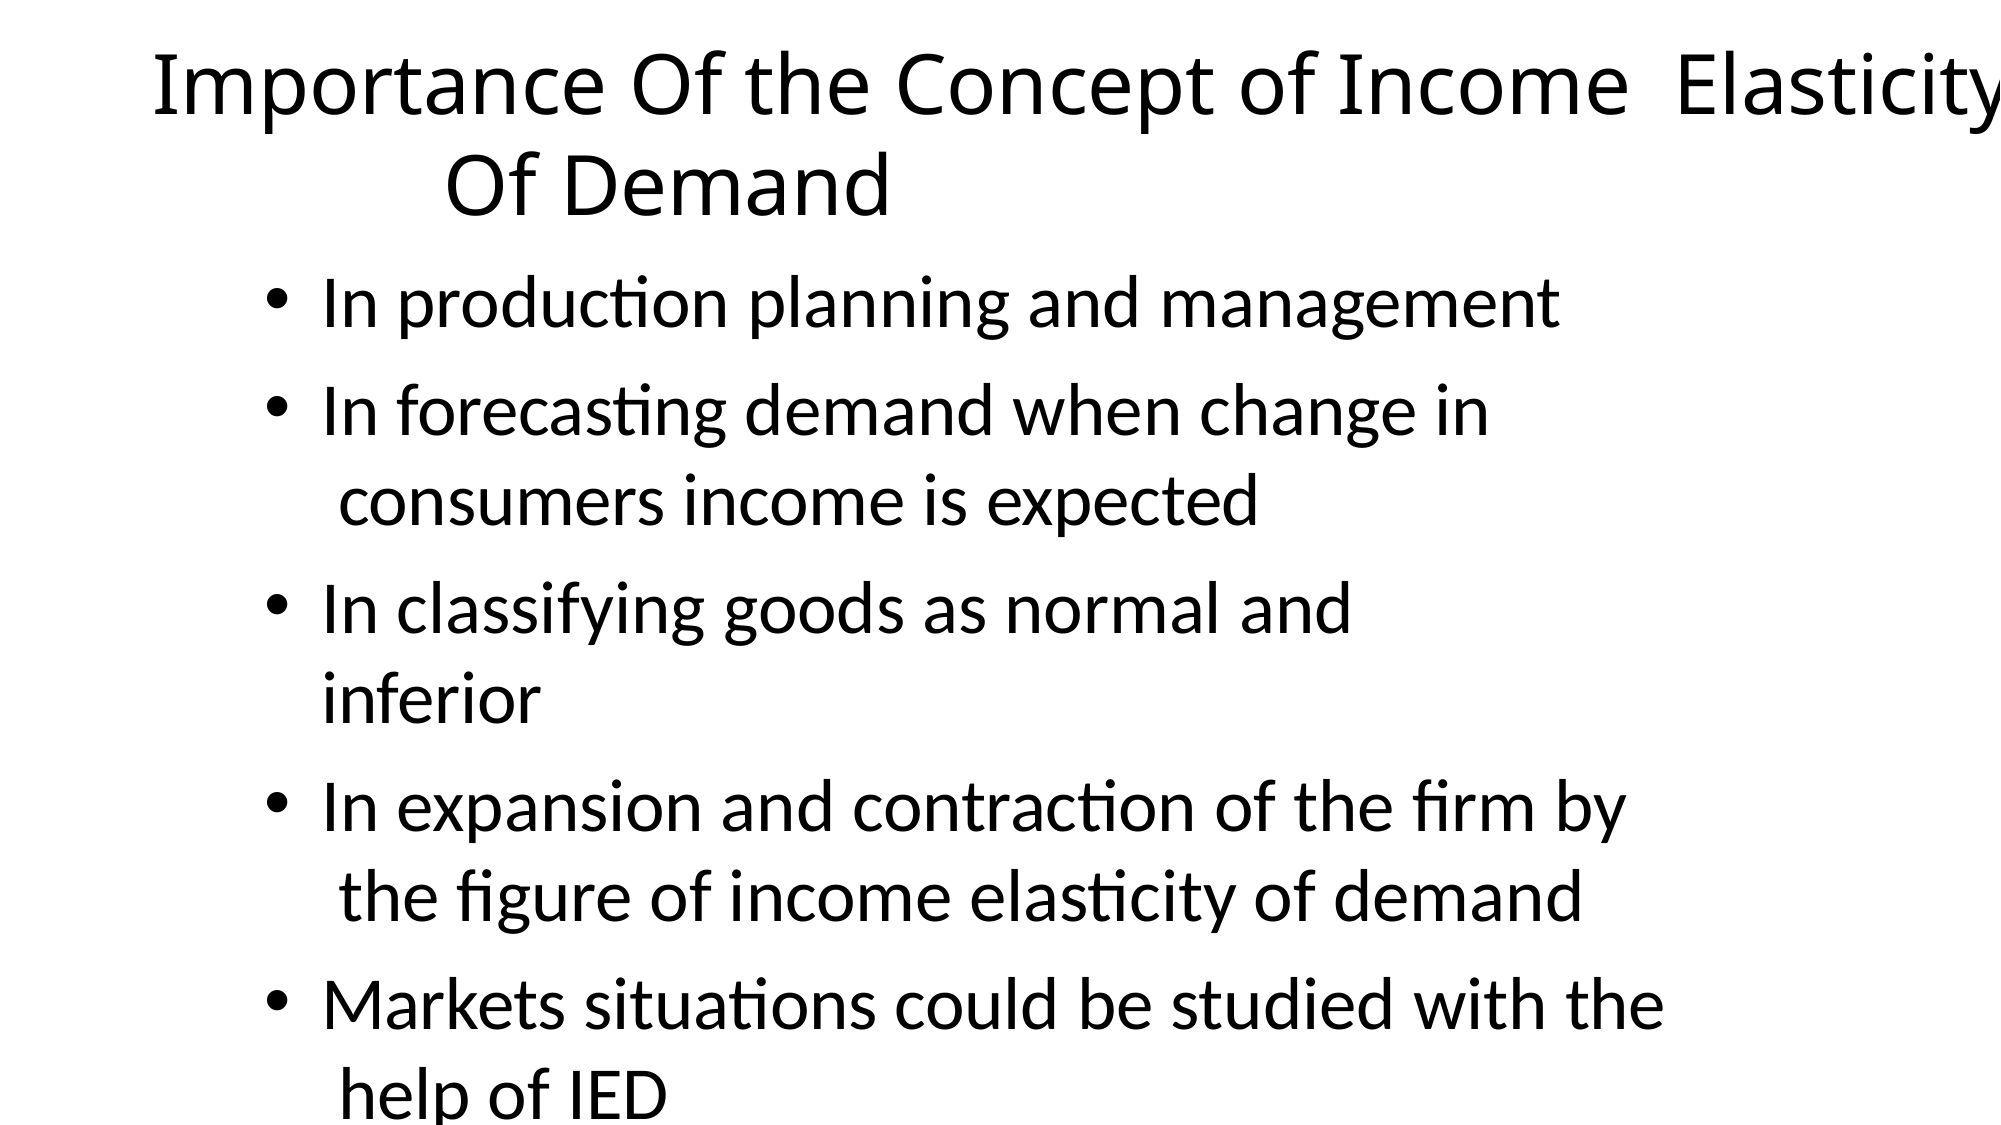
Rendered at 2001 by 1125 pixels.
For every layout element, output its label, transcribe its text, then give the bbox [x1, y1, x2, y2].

title Importance Of the Concept of Income Elasticity Of Demand [78, 29, 2000, 232]
text_box In production planning and management In forecasting demand when change in consumers income is expected In classifying goods as normal and inferior In expansion and contraction of the firm by the figure of income elasticity of demand Markets situations could be studied with the help of IED [262, 232, 1677, 1125]
